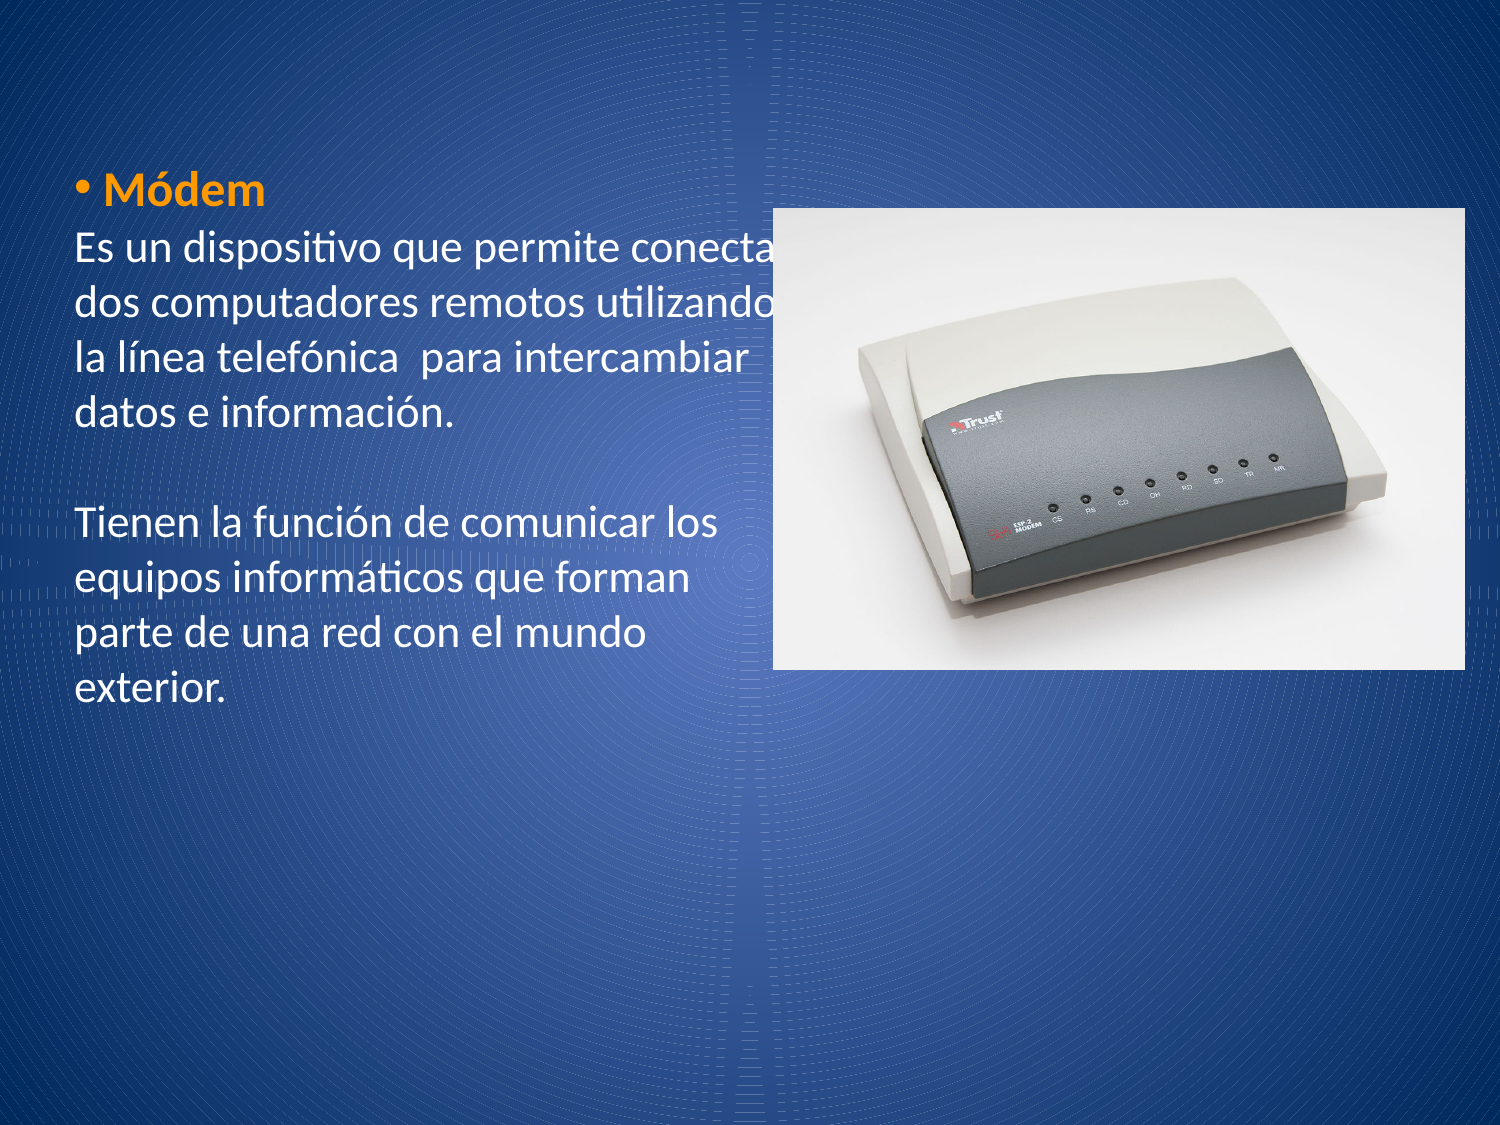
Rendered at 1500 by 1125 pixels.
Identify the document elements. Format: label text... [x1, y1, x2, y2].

picture [773, 207, 1465, 670]
text_box Módem Es un dispositivo que permite conectar dos computadores remotos utilizando la línea telefónica para intercambiar datos e información. Tienen la función de comunicar los equipos informáticos que forman parte de una red con el mundo exterior. [59, 149, 809, 839]
